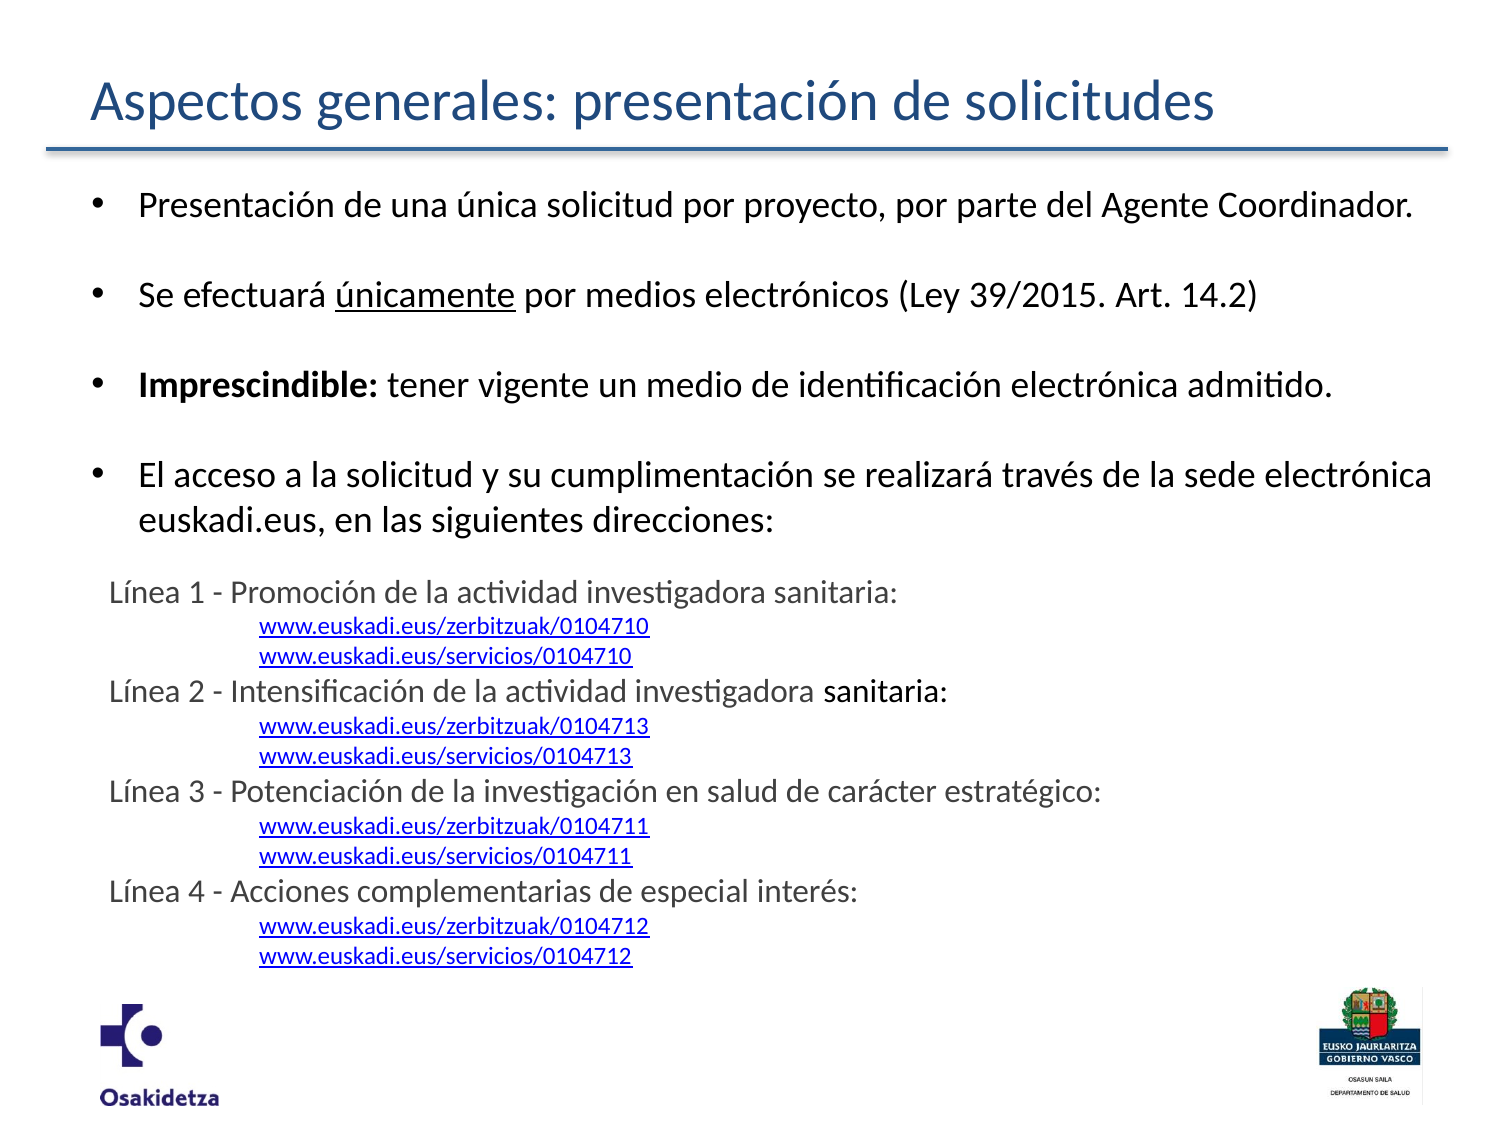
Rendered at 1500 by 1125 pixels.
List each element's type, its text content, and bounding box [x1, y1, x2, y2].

title Aspectos generales: presentación de solicitudes [75, 45, 1425, 149]
text_box Línea 1 - Promoción de la actividad investigadora sanitaria: www.euskadi.eus/zerbitzuak/0104710 www.euskadi.eus/servicios/0104710 Línea 2 - Intensificación de la actividad investigadora sanitaria: www.euskadi.eus/zerbitzuak/0104713 www.euskadi.eus/servicios/0104713 Línea 3 - Potenciación de la investigación en salud de carácter estratégico: www.euskadi.eus/zerbitzuak/0104711 www.euskadi.eus/servicios/0104711 Línea 4 - Acciones complementarias de especial interés: www.euskadi.eus/zerbitzuak/0104712 www.euskadi.eus/servicios/0104712 [94, 562, 1500, 1012]
picture [100, 1012, 219, 1106]
picture [1316, 1012, 1423, 1105]
text_box Presentación de una única solicitud por proyecto, por parte del Agente Coordinador. Se efectuará únicamente por medios electrónicos (Ley 39/2015. Art. 14.2) Imprescindible: tener vigente un medio de identificación electrónica admitido. El acceso a la solicitud y su cumplimentación se realizará través de la sede electrónica euskadi.eus, en las siguientes direcciones: [76, 172, 1459, 593]
